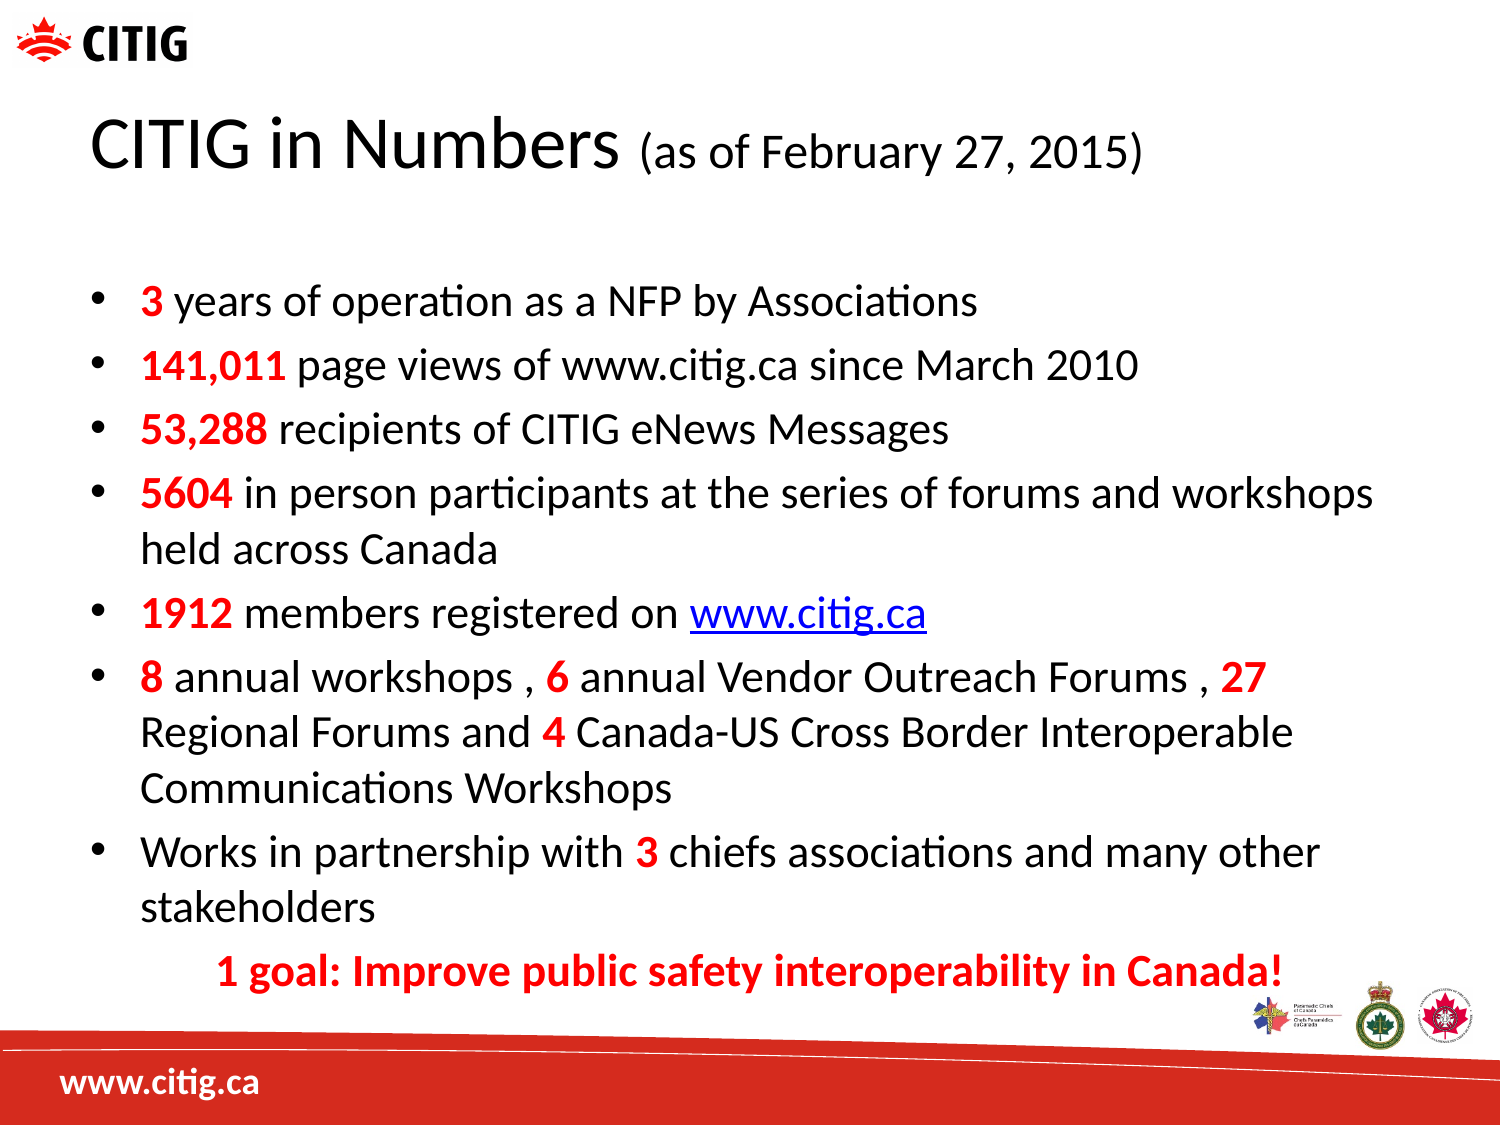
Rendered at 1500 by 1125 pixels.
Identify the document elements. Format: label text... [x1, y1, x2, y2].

picture [1355, 1005, 1405, 1050]
list 3 years of operation as a NFP by Associations 141,011 page views of www.citig.ca since March 2010 53,288 recipients of CITIG eNews Messages 5604 in person participants at the series of forums and workshops held across Canada 1912 members registered on www.citig.ca 8 annual workshops , 6 annual Vendor Outreach Forums , 27 Regional Forums and 4 Canada-US Cross Border Interoperable Communications Workshops Works in partnership with 3 chiefs associations and many other stakeholders 1 goal: Improve public safety interoperability in Canada! [75, 262, 1425, 1005]
picture [1417, 987, 1473, 1044]
title CITIG in Numbers (as of February 27, 2015) [75, 45, 1425, 233]
picture [12, 12, 193, 68]
picture [1250, 1005, 1343, 1036]
